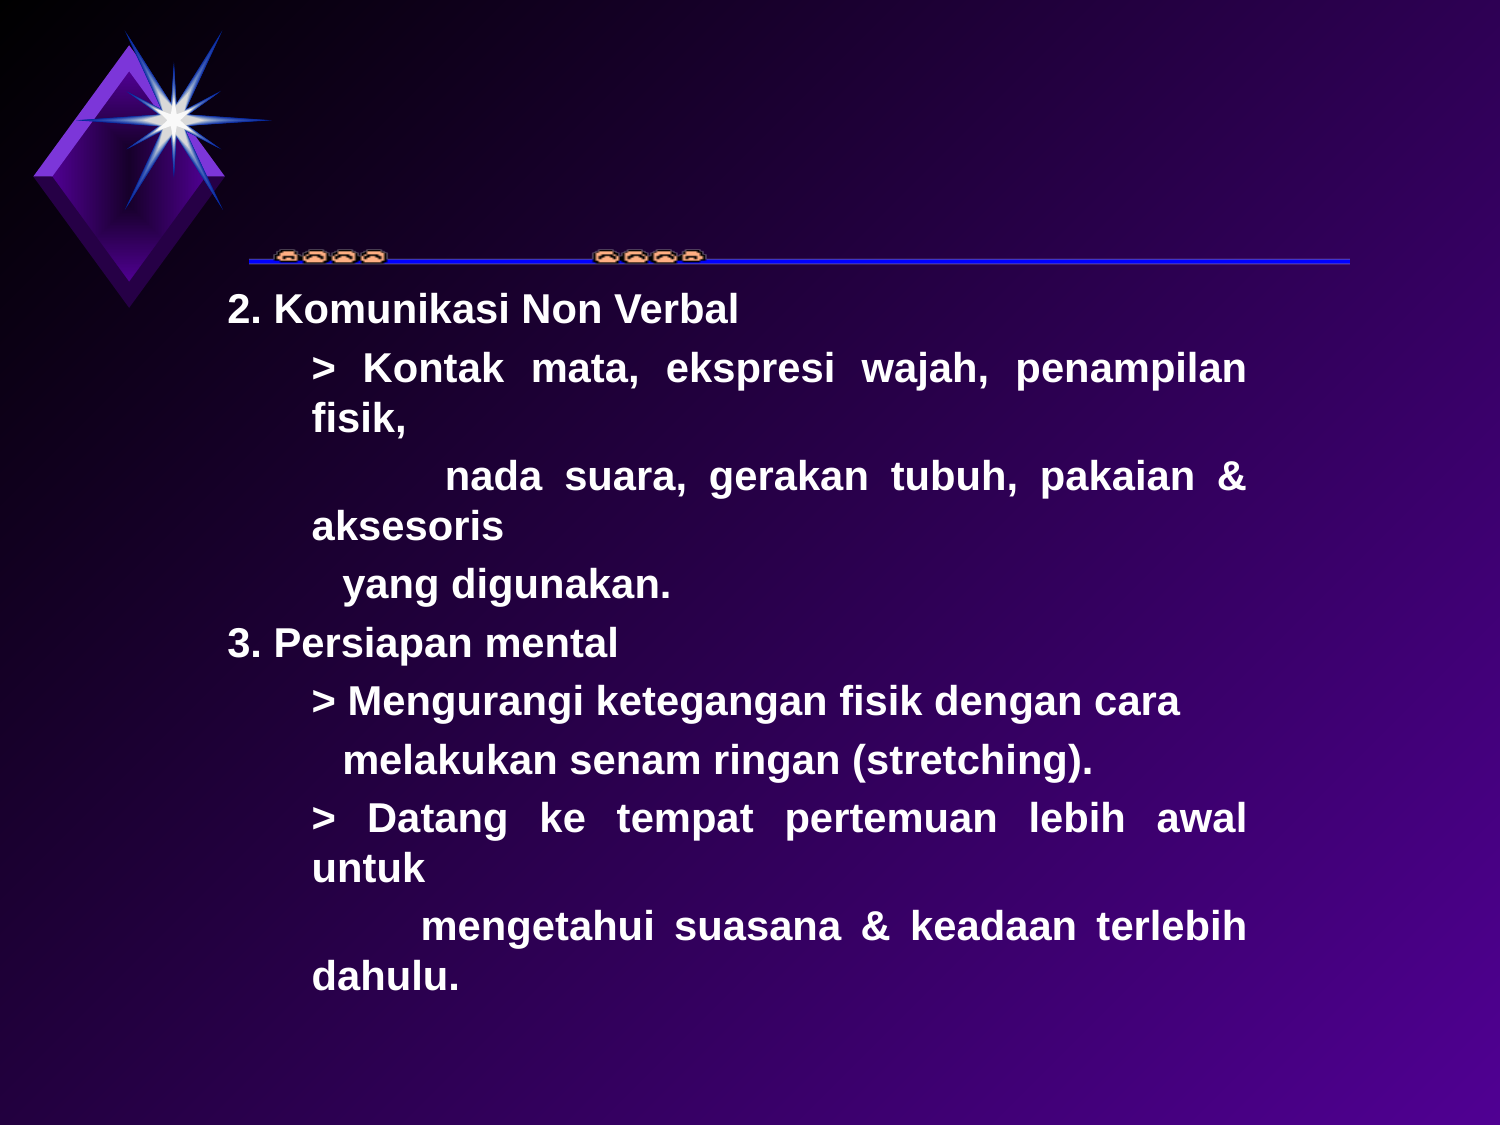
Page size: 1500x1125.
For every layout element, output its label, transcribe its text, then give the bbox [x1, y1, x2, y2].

picture [249, 199, 1350, 269]
subtitle 2. Komunikasi Non Verbal > Kontak mata, ekspresi wajah, penampilan fisik, nada suara, gerakan tubuh, pakaian & aksesoris yang digunakan. 3. Persiapan mental > Mengurangi ketegangan fisik dengan cara melakukan senam ringan (stretching). > Datang ke tempat pertemuan lebih awal untuk mengetahui suasana & keadaan terlebih dahulu. [211, 274, 1263, 563]
